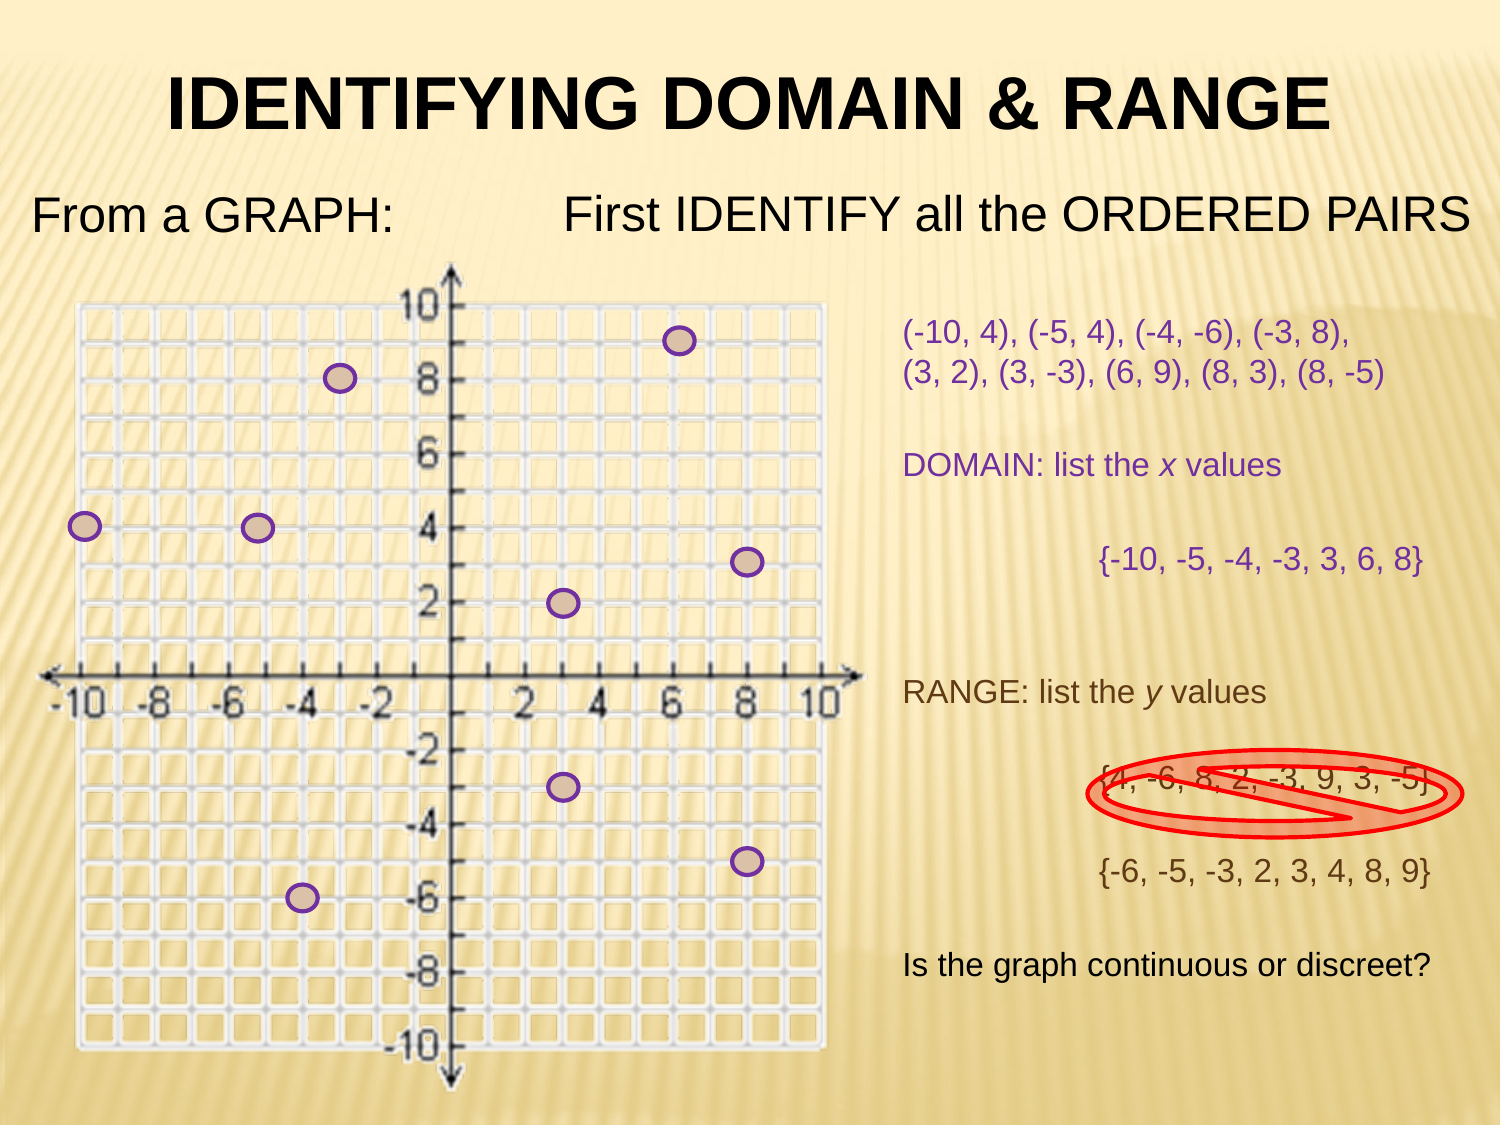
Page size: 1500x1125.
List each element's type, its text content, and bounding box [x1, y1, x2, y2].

text_box IDENTIFYING DOMAIN & RANGE [37, 37, 1463, 163]
text_box From a GRAPH: [16, 174, 410, 238]
text_box [1085, 747, 1465, 840]
picture [12, 239, 913, 1113]
text_box (-10, 4), (-5, 4), (-4, -6), (-3, 8), (3, 2), (3, -3), (6, 9), (8, 3), (8, -5) DOMAIN: list the x values {-10, -5, -4, -3, 3, 6, 8} RANGE: list the y values {4, -6, 8, 2, -3, 9, 3, -5} {-6, -5, -3, 2, 3, 4, 8, 9} Is the graph continuous or discreet? [922, 302, 1488, 1000]
text_box First IDENTIFY all the ORDERED PAIRS [548, 174, 1497, 249]
